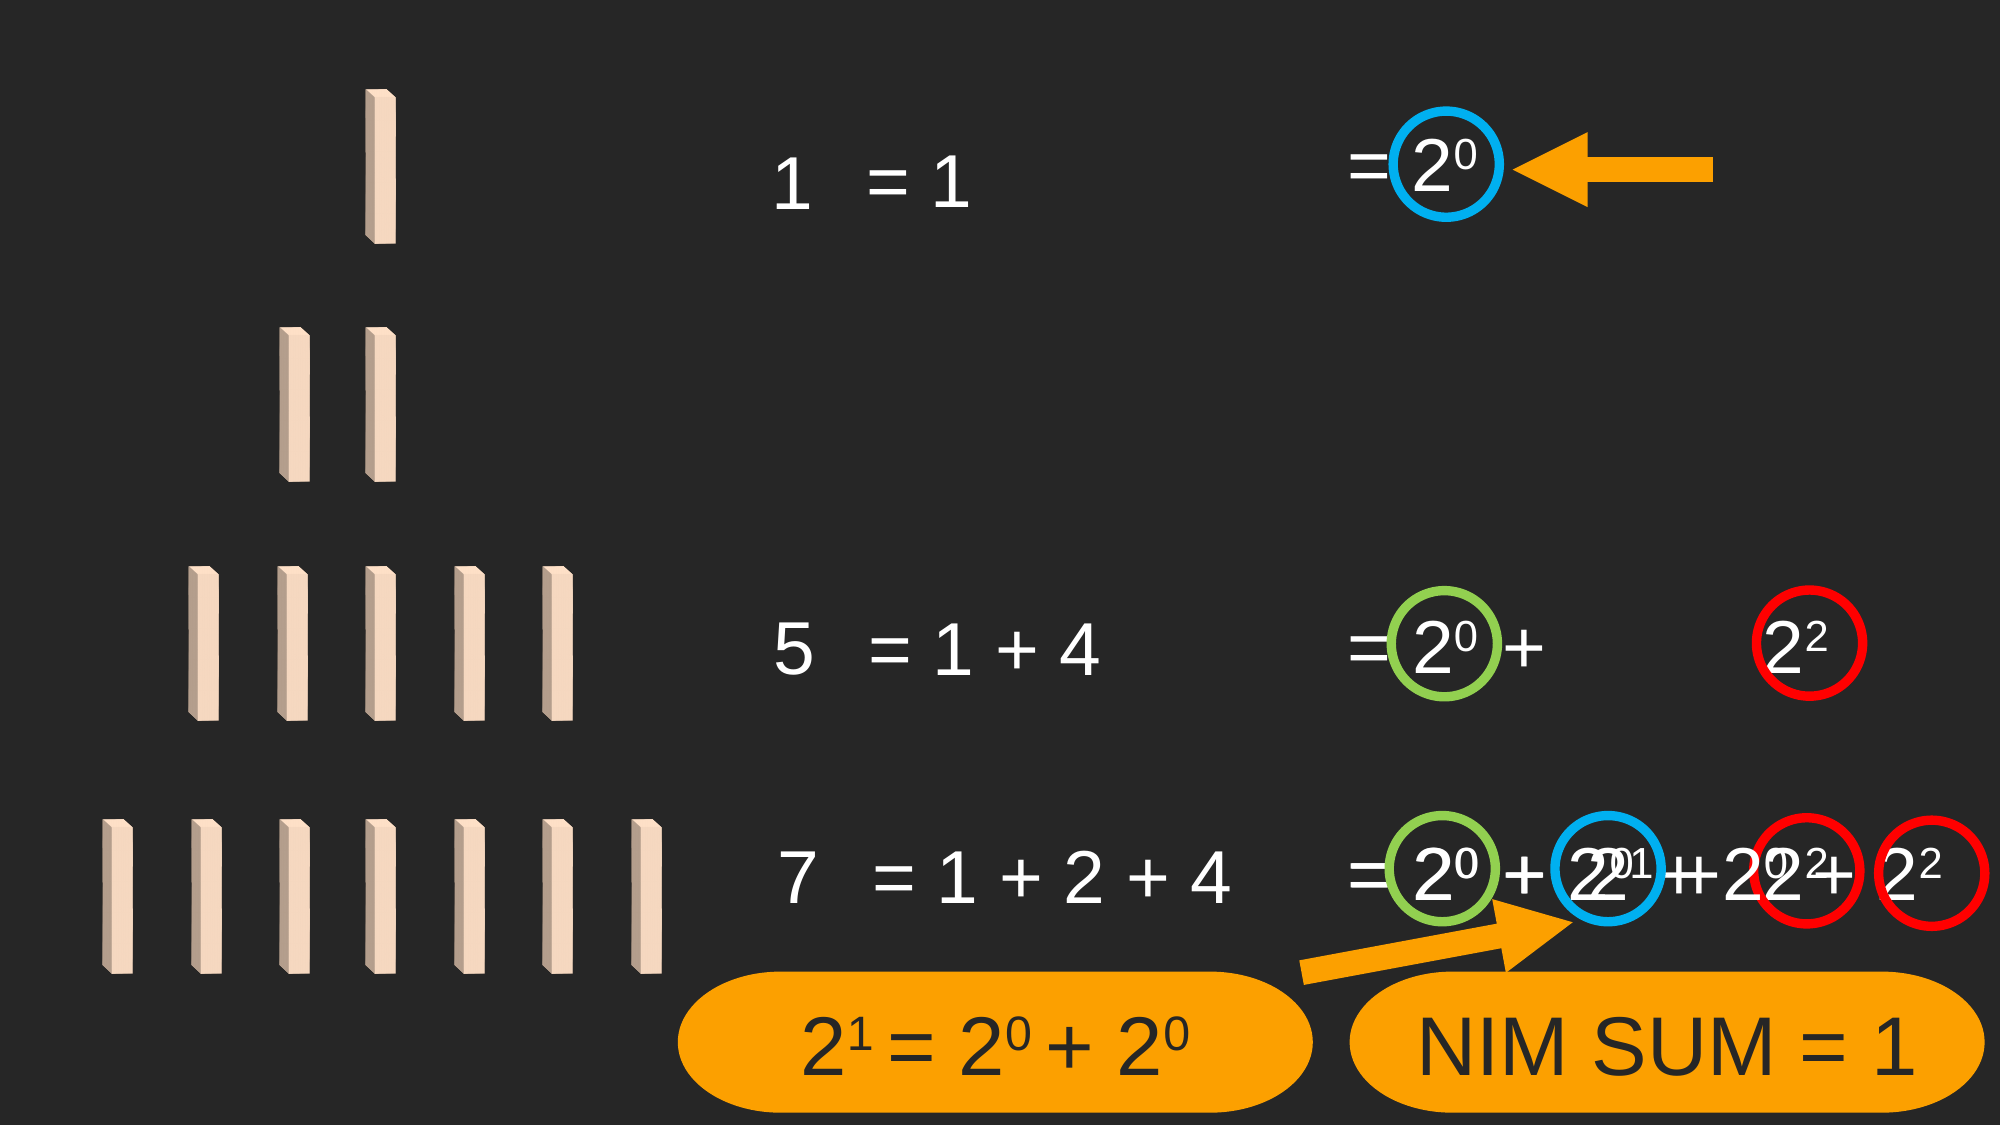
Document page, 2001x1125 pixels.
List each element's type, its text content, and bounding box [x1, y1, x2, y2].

text_box = 1 + 4 [853, 603, 1191, 701]
picture [365, 89, 396, 244]
text_box [1390, 589, 1499, 698]
picture [279, 819, 310, 974]
picture [277, 566, 308, 721]
text_box = 1 + 2 + 4 [857, 831, 1281, 930]
picture [102, 819, 133, 974]
picture [630, 819, 662, 974]
picture [542, 819, 573, 974]
picture [191, 819, 222, 974]
picture [188, 566, 219, 721]
text_box [1877, 819, 1986, 928]
text_box [1755, 588, 1864, 698]
picture [365, 566, 396, 721]
text_box = 20 [1332, 119, 1942, 287]
picture [453, 819, 485, 974]
text_box [1775, 816, 1839, 827]
text_box 21 = 20 + 20 [677, 971, 1313, 1113]
text_box = 20 + 20 + 20 + 22 [1333, 827, 1999, 996]
text_box [1388, 814, 1497, 922]
picture [279, 327, 310, 482]
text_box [1301, 922, 1573, 973]
text_box = 1 [851, 134, 1124, 233]
list 1 [741, 136, 843, 235]
text_box NIM SUM = 1 [1349, 996, 1985, 1113]
picture [365, 819, 396, 974]
text_box = 20 + 21 + 22 [1332, 600, 1942, 769]
text_box [1392, 110, 1501, 219]
text_box 5 [743, 602, 845, 700]
picture [365, 327, 396, 482]
text_box [1553, 814, 1663, 923]
text_box 7 [748, 831, 850, 930]
picture [542, 566, 573, 721]
picture [453, 566, 485, 721]
